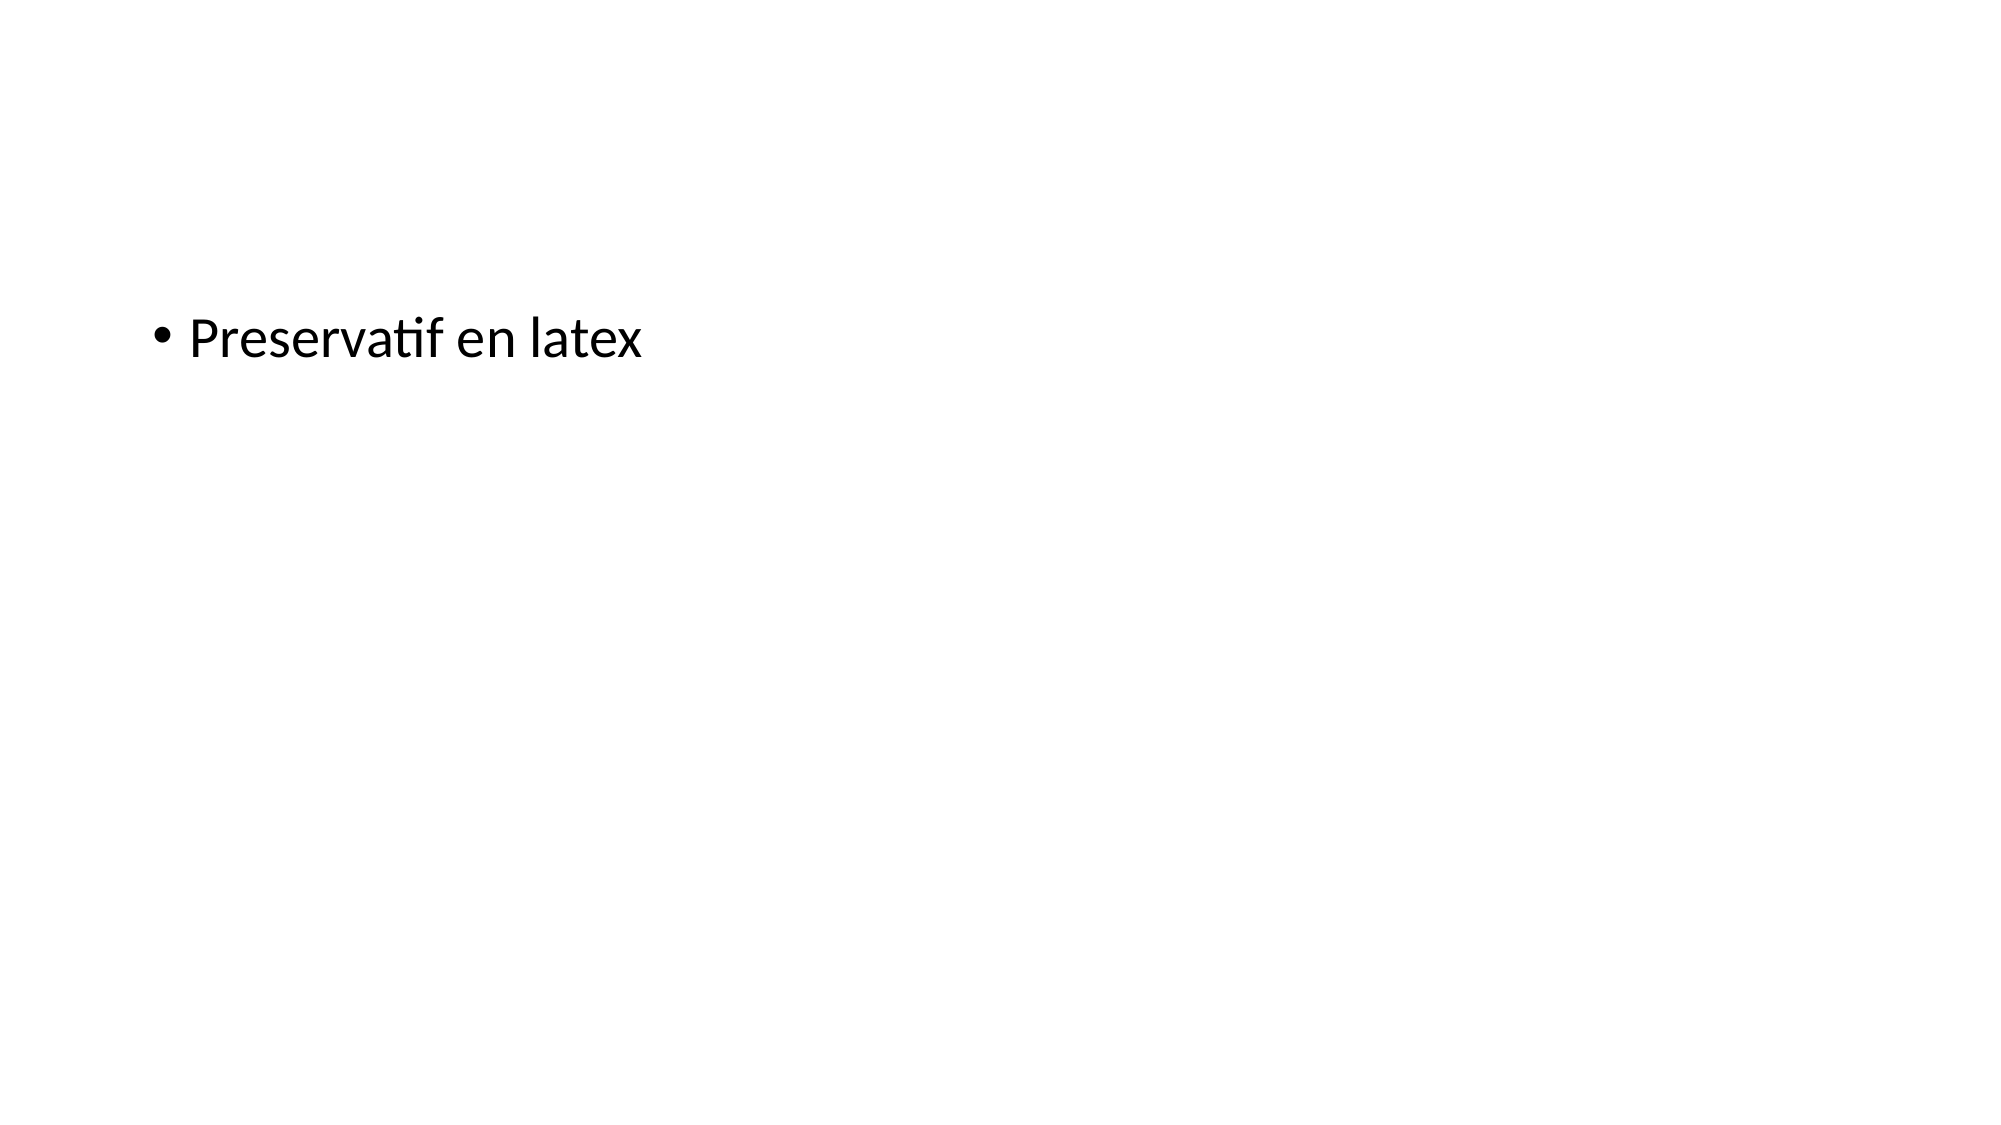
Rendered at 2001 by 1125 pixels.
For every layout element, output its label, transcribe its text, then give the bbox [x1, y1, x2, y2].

list Preservatif en latex [137, 299, 1863, 1014]
